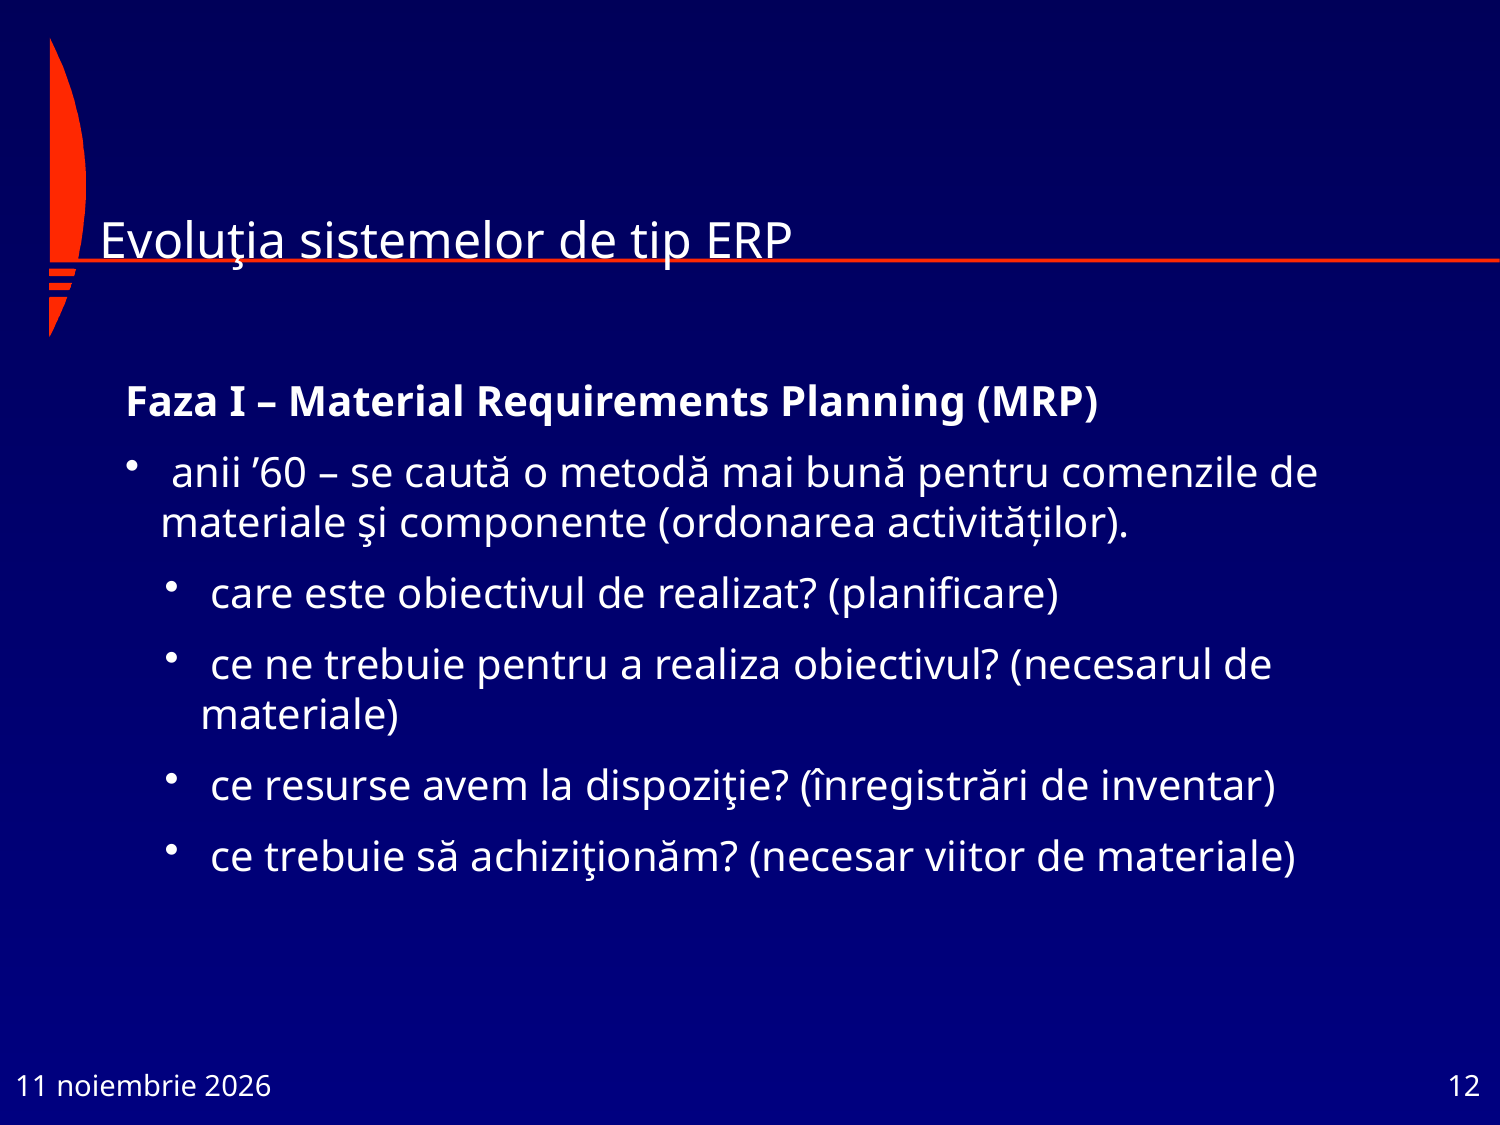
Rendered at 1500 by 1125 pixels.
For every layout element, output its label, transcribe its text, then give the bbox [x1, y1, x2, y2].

title Evoluţia sistemelor de tip ERP [99, 75, 1324, 269]
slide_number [0, 1049, 312, 1125]
slide_number 12 [1184, 1050, 1496, 1125]
text_box Faza I – Material Requirements Planning (MRP) anii ’60 – se caută o metodă mai bună pentru comenzile de materiale şi componente (ordonarea activităţilor). care este obiectivul de realizat? (planificare) ce ne trebuie pentru a realiza obiectivul? (necesarul de materiale) ce resurse avem la dispoziţie? (înregistrări de inventar) ce trebuie să achiziţionăm? (necesar viitor de materiale) [125, 375, 1425, 880]
